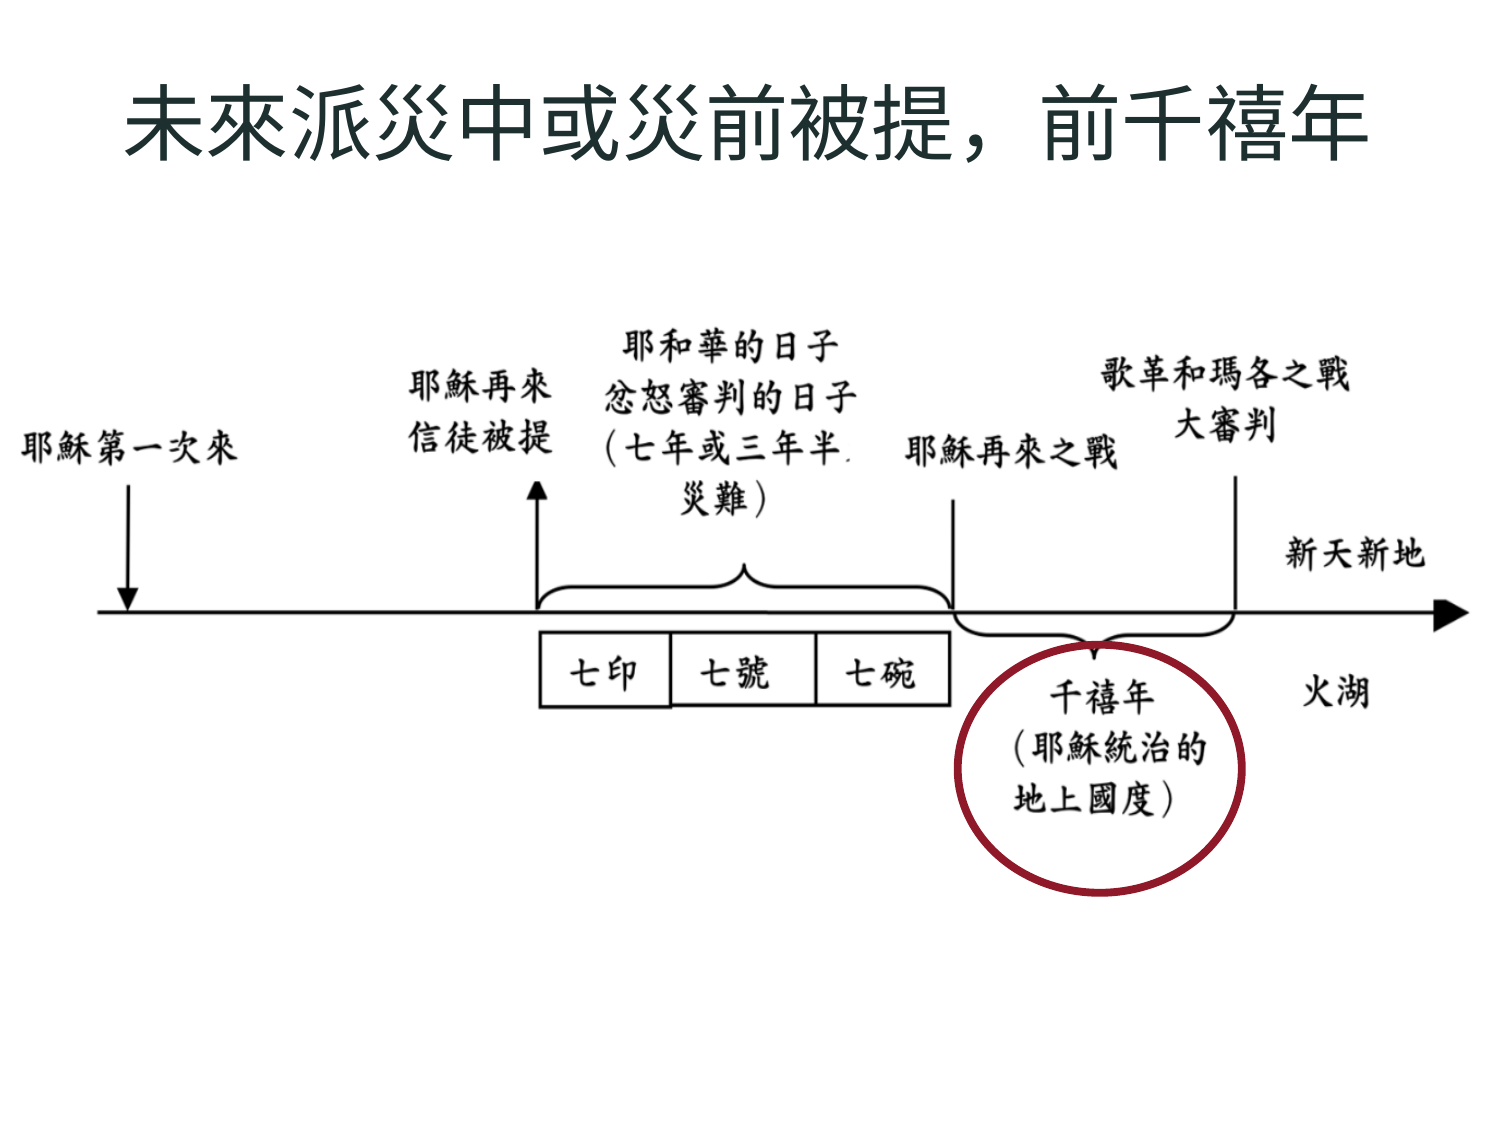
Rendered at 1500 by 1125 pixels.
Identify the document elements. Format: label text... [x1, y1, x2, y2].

list 未來派災中或災前被提，前千禧年 [85, 37, 1415, 188]
picture [19, 296, 1481, 829]
text_box [976, 837, 1224, 897]
